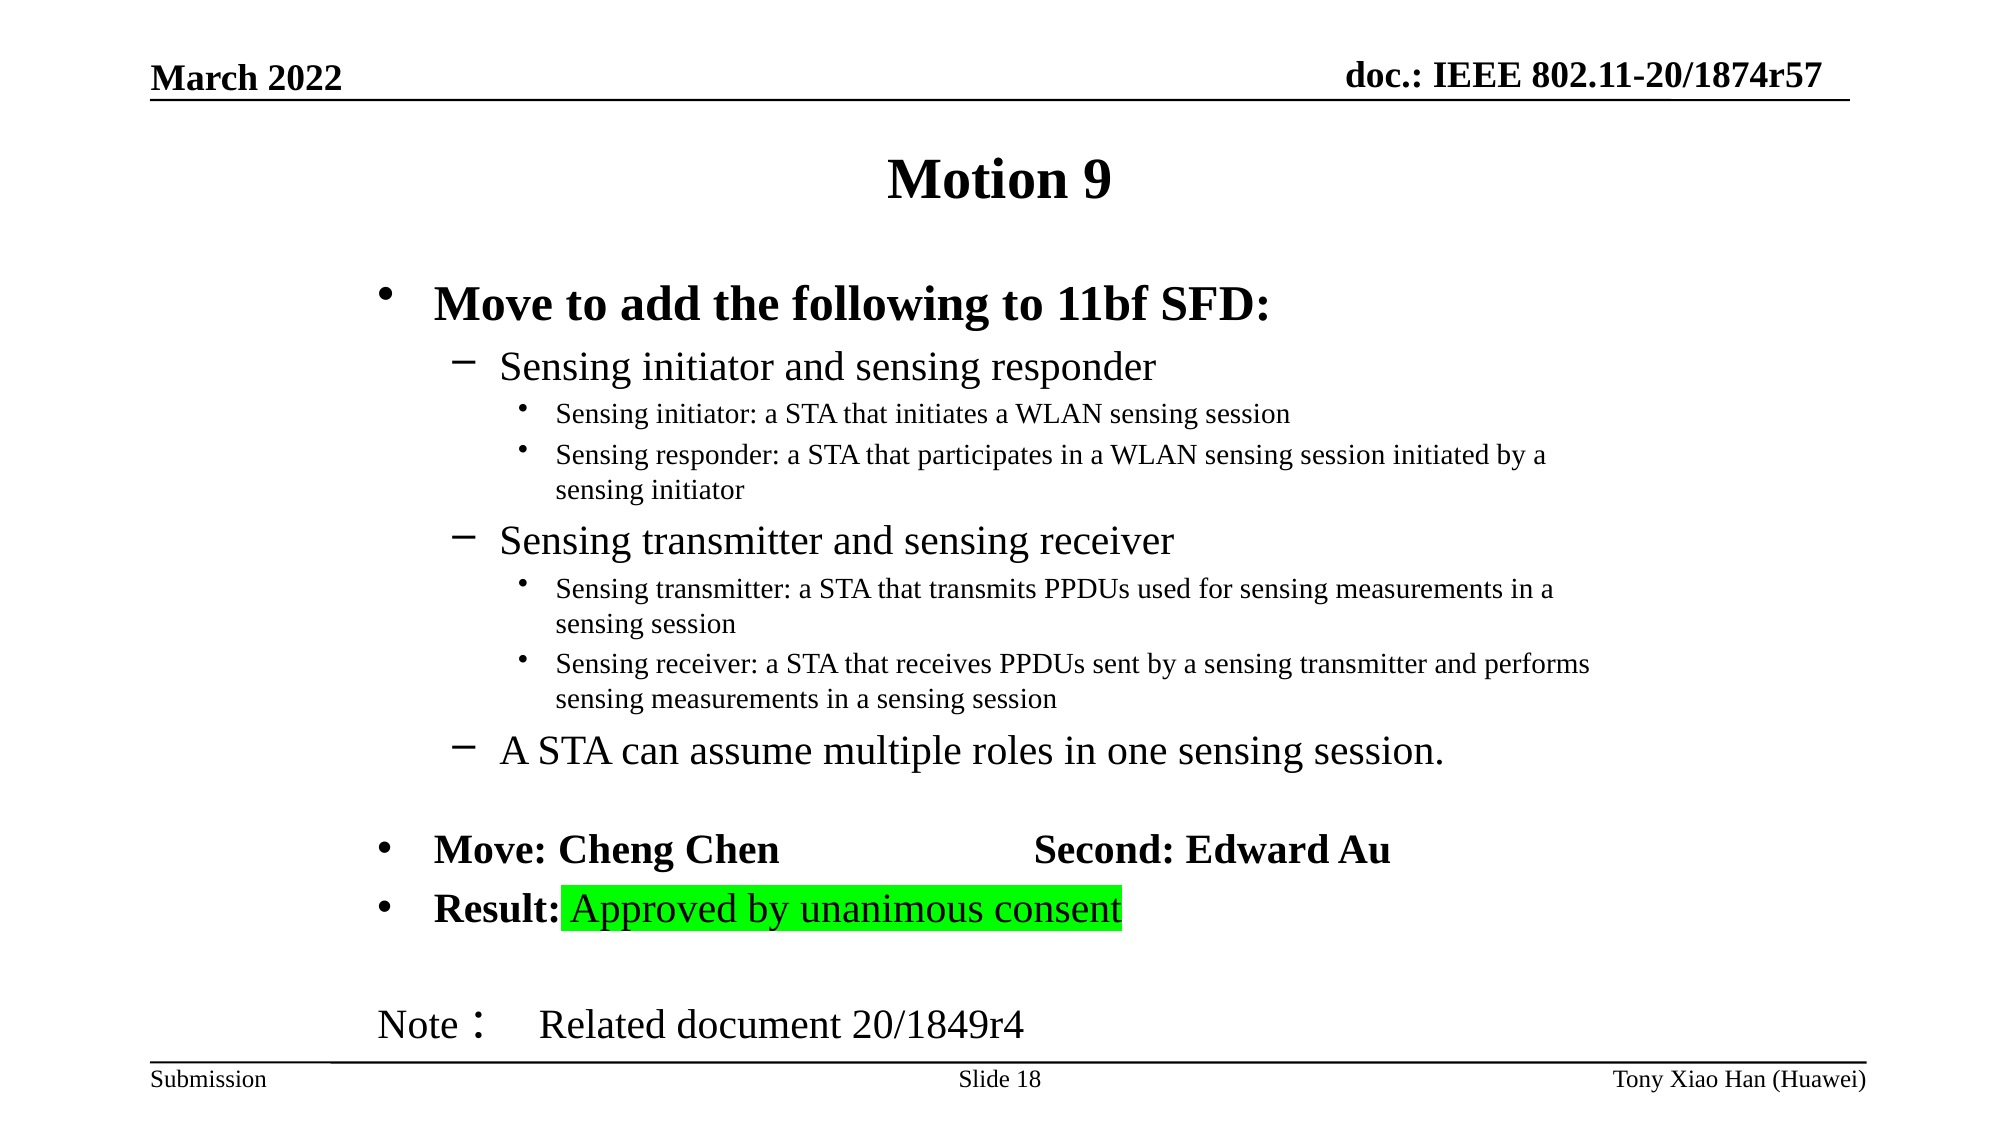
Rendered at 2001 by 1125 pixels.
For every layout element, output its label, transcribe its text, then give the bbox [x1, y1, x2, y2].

text_box Move to add the following to 11bf SFD: Sensing initiator and sensing responder Sensing initiator: a STA that initiates a WLAN sensing session Sensing responder: a STA that participates in a WLAN sensing session initiated by a sensing initiator Sensing transmitter and sensing receiver Sensing transmitter: a STA that transmits PPDUs used for sensing measurements in a sensing session Sensing receiver: a STA that receives PPDUs sent by a sensing transmitter and performs sensing measurements in a sensing session A STA can assume multiple roles in one sensing session. Move: Cheng Chen Second: Edward Au Result: Approved by unanimous consent Note： Related document 20/1849r4 [362, 262, 1638, 950]
text_box Motion 9 [362, 87, 1638, 262]
